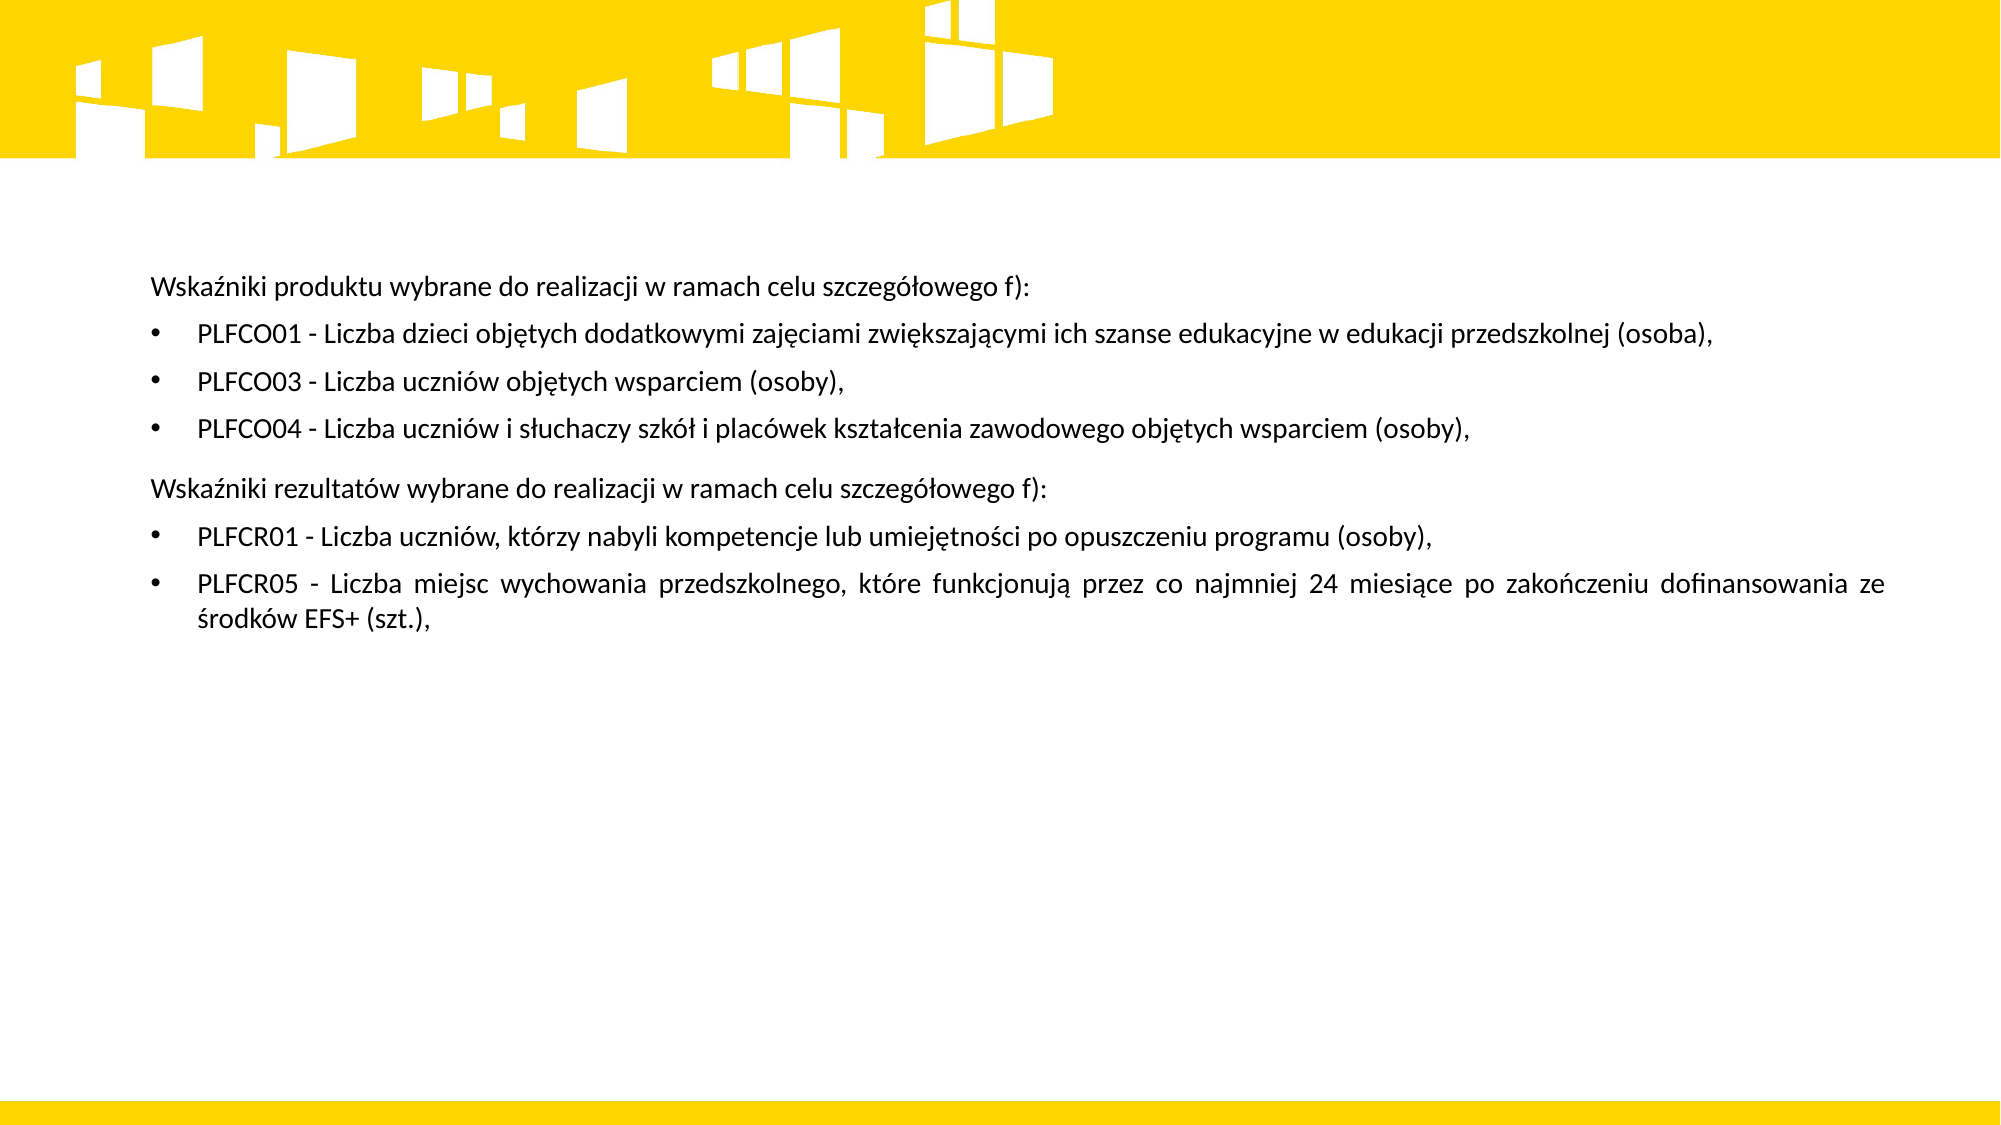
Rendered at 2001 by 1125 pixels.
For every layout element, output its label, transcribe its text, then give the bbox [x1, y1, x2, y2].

picture [0, 0, 2001, 1125]
text_box Wskaźniki produktu wybrane do realizacji w ramach celu szczegółowego f): PLFCO01 - Liczba dzieci objętych dodatkowymi zajęciami zwiększającymi ich szanse edukacyjne w edukacji przedszkolnej (osoba), PLFCO03 - Liczba uczniów objętych wsparciem (osoby), PLFCO04 - Liczba uczniów i słuchaczy szkół i placówek kształcenia zawodowego objętych wsparciem (osoby), Wskaźniki rezultatów wybrane do realizacji w ramach celu szczegółowego f): PLFCR01 - Liczba uczniów, którzy nabyli kompetencje lub umiejętności po opuszczeniu programu (osoby), PLFCR05 - Liczba miejsc wychowania przedszkolnego, które funkcjonują przez co najmniej 24 miesiące po zakończeniu dofinansowania ze środków EFS+ (szt.), [135, 199, 1901, 832]
